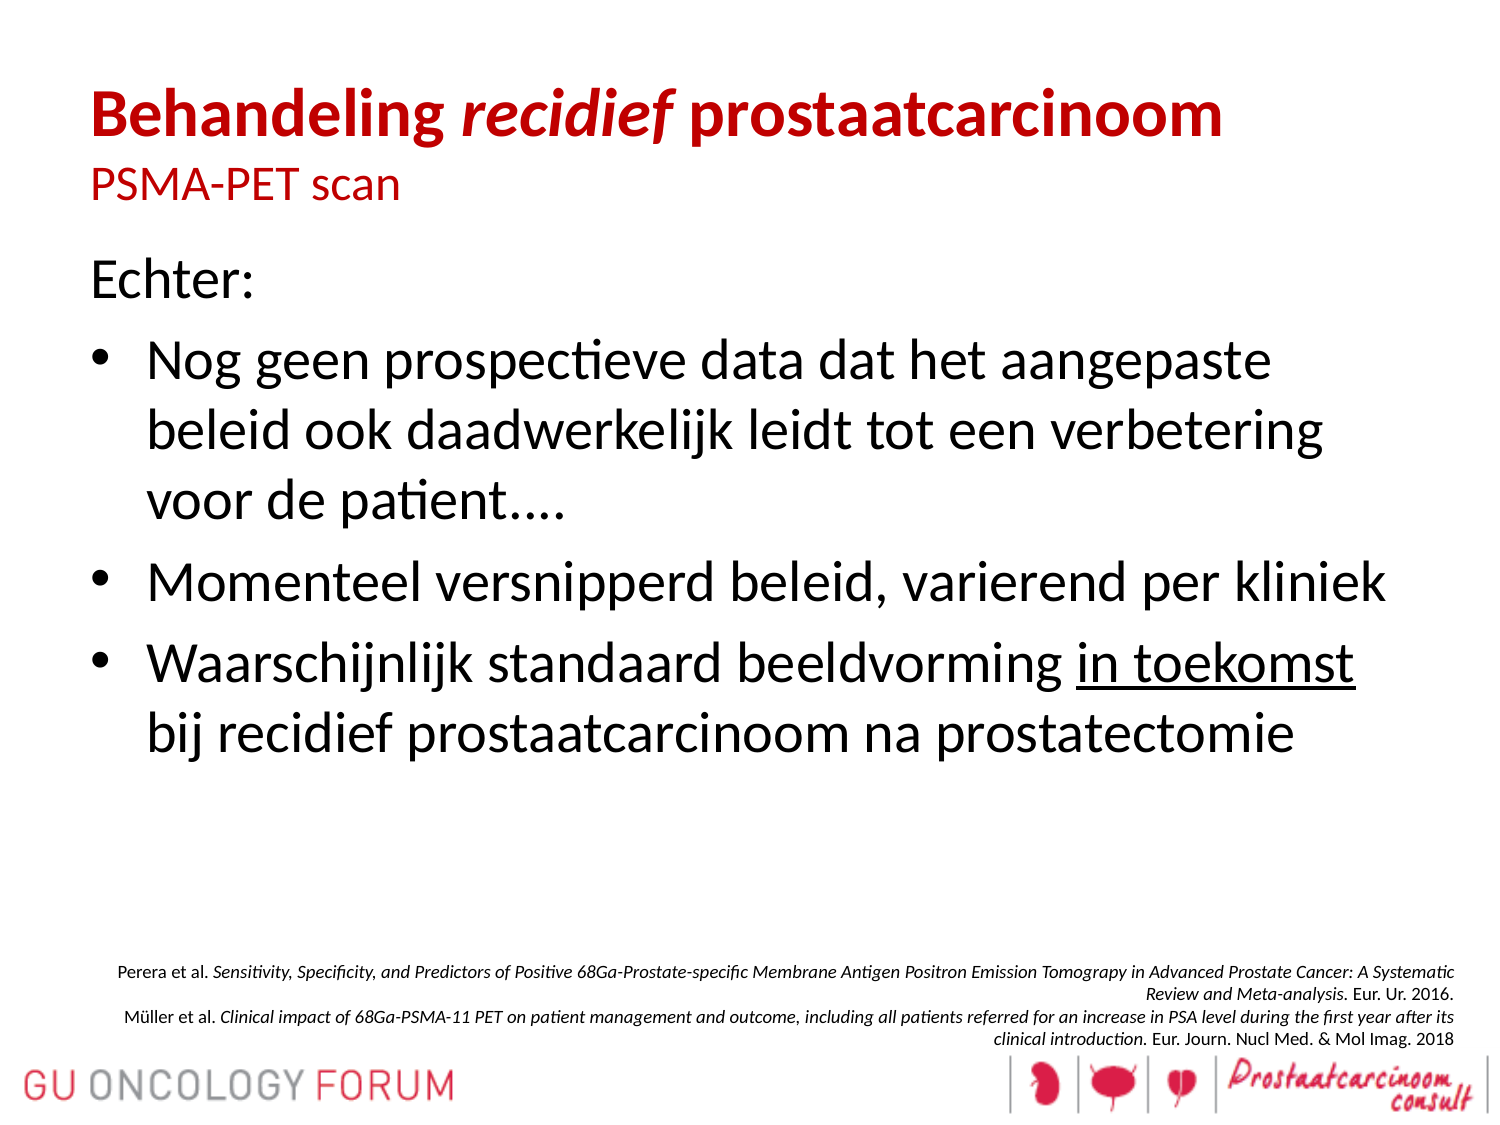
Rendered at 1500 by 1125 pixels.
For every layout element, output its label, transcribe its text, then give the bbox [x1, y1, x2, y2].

title Behandeling recidief prostaatcarcinoom PSMA-PET scan [75, 45, 1425, 233]
list Echter: Nog geen prospectieve data dat het aangepaste beleid ook daadwerkelijk leidt tot een verbetering voor de patient.... Momenteel versnipperd beleid, varierend per kliniek Waarschijnlijk standaard beeldvorming in toekomst bij recidief prostaatcarcinoom na prostatectomie [75, 233, 1424, 952]
picture [17, 1060, 462, 1108]
text_box Perera et al. Sensitivity, Specificity, and Predictors of Positive 68Ga-Prostate-specific Membrane Antigen Positron Emission Tomograpy in Advanced Prostate Cancer: A Systematic Review and Meta-analysis. Eur. Ur. 2016. Müller et al. Clinical impact of 68Ga-PSMA-11 PET on patient management and outcome, including all patients referred for an increase in PSA level during the first year after its clinical introduction. Eur. Journ. Nucl Med. & Mol Imag. 2018 [75, 952, 1469, 1057]
picture [997, 1046, 1500, 1122]
